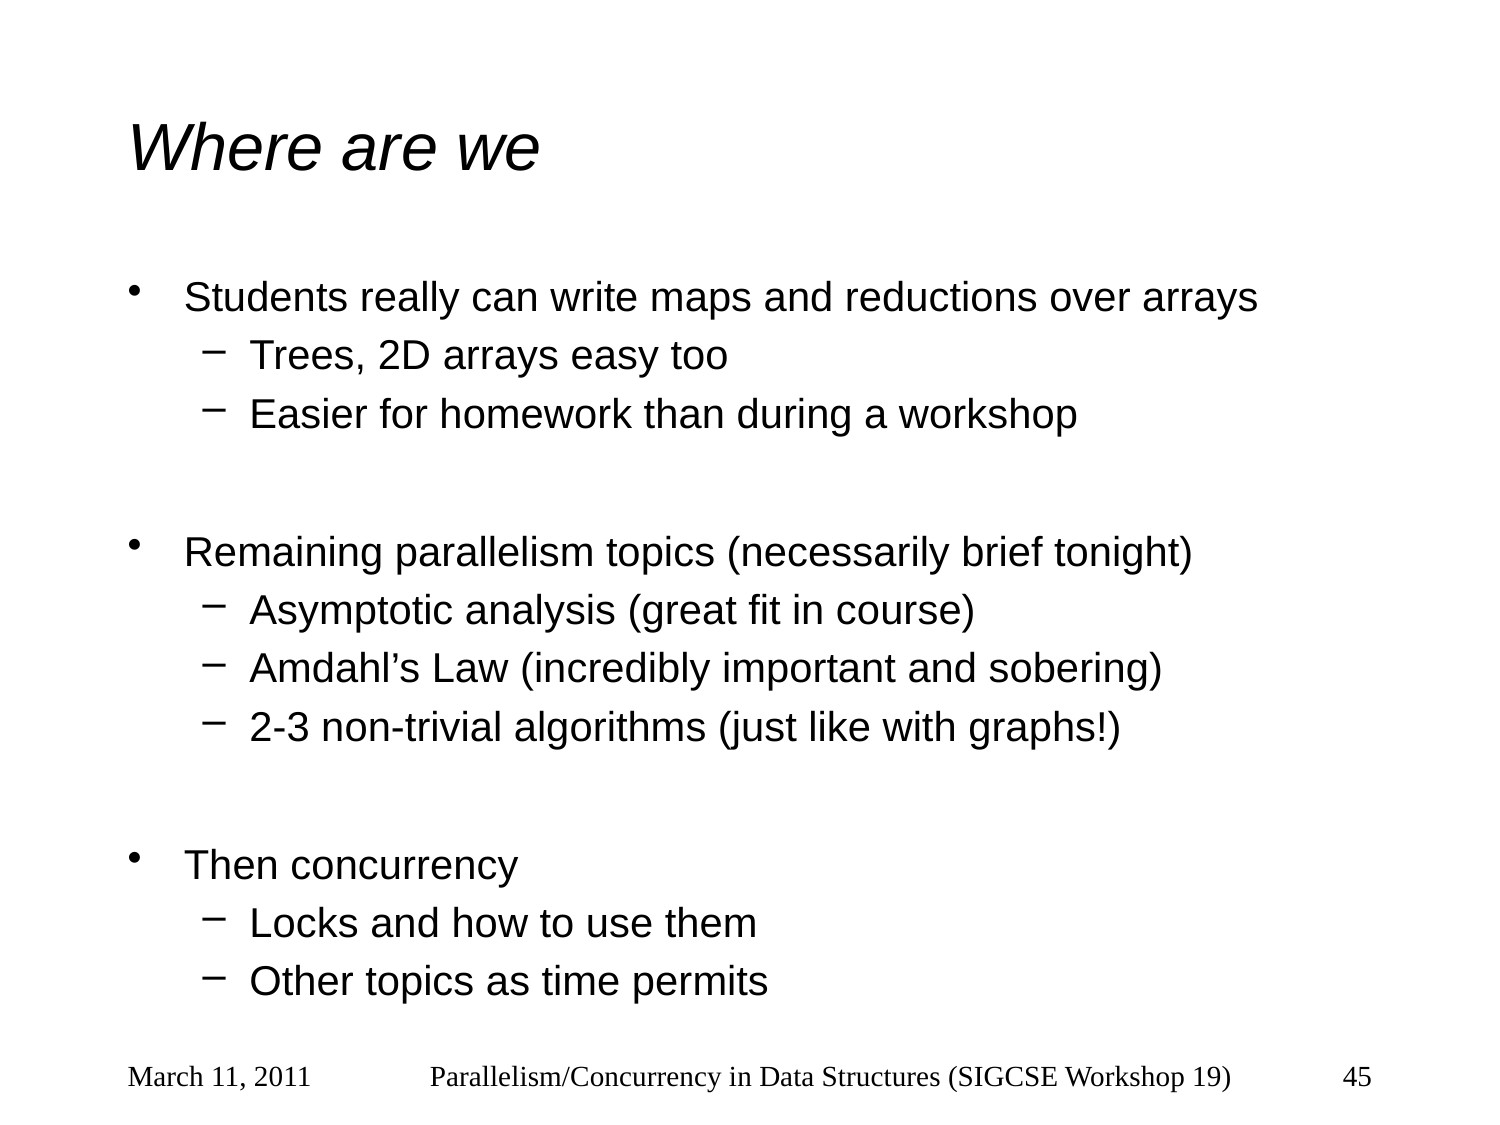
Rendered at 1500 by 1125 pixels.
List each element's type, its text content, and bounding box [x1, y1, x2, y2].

list Students really can write maps and reductions over arrays Trees, 2D arrays easy too Easier for homework than during a workshop Remaining parallelism topics (necessarily brief tonight) Asymptotic analysis (great fit in course) Amdahl’s Law (incredibly important and sobering) 2-3 non-trivial algorithms (just like with graphs!) Then concurrency Locks and how to use them Other topics as time permits [112, 262, 1388, 1001]
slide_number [112, 1049, 412, 1125]
slide_number 45 [1251, 1049, 1388, 1125]
title Where are we [112, 49, 1388, 238]
footer Parallelism/Concurrency in Data Structures (SIGCSE Workshop 19) [412, 1049, 1251, 1125]
